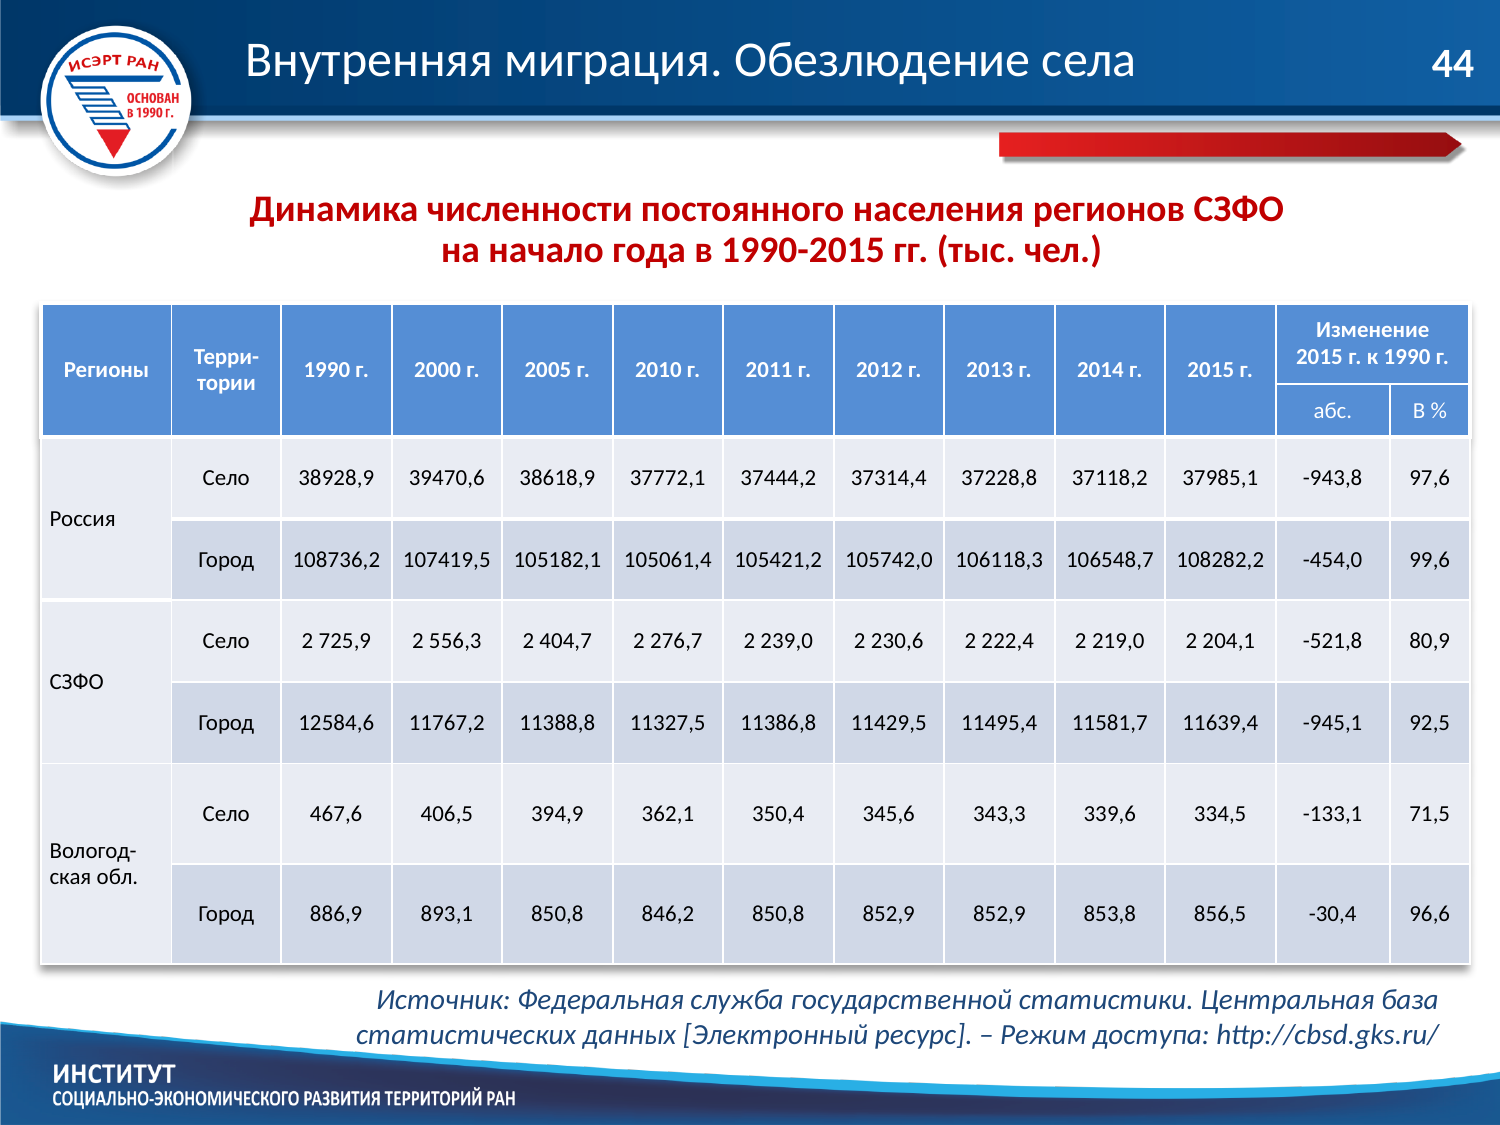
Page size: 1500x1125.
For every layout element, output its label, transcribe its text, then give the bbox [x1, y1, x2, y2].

table_cell 107419,5 [393, 521, 501, 599]
table_header 2000 г. [393, 305, 501, 435]
table_cell 11767,2 [393, 683, 501, 763]
table_cell 11581,7 [1056, 683, 1164, 763]
table_cell 105742,0 [835, 521, 943, 599]
table_cell Россия [42, 439, 171, 598]
table_cell 406,5 [393, 764, 501, 863]
table_cell 38618,9 [503, 439, 612, 517]
table_header 2012 г. [835, 305, 943, 435]
table_header 2010 г. [614, 305, 722, 435]
text_box Внутренняя миграция. Обезлюдение села [230, 0, 1500, 114]
table_header Терри-тории [172, 305, 280, 435]
table_cell 108736,2 [282, 521, 391, 599]
table_cell 37228,8 [945, 439, 1054, 517]
table_cell 37118,2 [1056, 439, 1164, 517]
table_cell 11495,4 [945, 683, 1054, 763]
table_header Регионы [43, 305, 171, 435]
table_header 2013 г. [945, 305, 1054, 435]
table_cell Город [172, 683, 280, 763]
table_cell 71,5 [1391, 764, 1469, 863]
table_cell 38928,9 [282, 439, 391, 517]
table_cell 339,6 [1056, 764, 1164, 863]
table_cell 334,5 [1166, 764, 1275, 863]
table_cell -943,8 [1277, 439, 1389, 517]
table_header 2005 г. [503, 305, 612, 435]
table_cell 852,9 [835, 865, 943, 963]
table_header Изменение 2015 г. к 1990 г. [1277, 305, 1468, 383]
table_cell 850,8 [724, 865, 833, 963]
table_cell 350,4 [724, 764, 833, 863]
table_cell абс. [1277, 385, 1389, 435]
table_header 2015 г. [1166, 305, 1275, 435]
table_cell 97,6 [1391, 439, 1469, 517]
table_cell 893,1 [393, 865, 501, 963]
text_box Источник: Федеральная служба государственной статистики. Центральная база статистических данных [Электронный ресурс]. – Режим доступа: http://cbsd.gks.ru/ [289, 972, 1455, 1058]
table_cell 108282,2 [1166, 521, 1275, 599]
table_cell 394,9 [503, 764, 612, 863]
table_cell СЗФО [42, 602, 171, 763]
table_cell 37314,4 [835, 439, 943, 517]
table_cell 37985,1 [1166, 439, 1275, 517]
table_cell 96,6 [1391, 865, 1469, 963]
table_cell 105061,4 [614, 521, 722, 599]
table_cell 11327,5 [614, 683, 722, 763]
table_cell 2 725,9 [282, 601, 391, 681]
table_cell 856,5 [1166, 865, 1275, 963]
table_cell 37444,2 [724, 439, 833, 517]
table_cell 2 222,4 [945, 601, 1054, 681]
table_cell -133,1 [1277, 764, 1389, 863]
table_cell 11386,8 [724, 683, 833, 763]
table_cell 2 230,6 [835, 601, 943, 681]
table_header 2011 г. [724, 305, 833, 435]
table_cell -945,1 [1277, 683, 1389, 763]
table_cell 345,6 [835, 764, 943, 863]
table_cell 105421,2 [724, 521, 833, 599]
table_cell -454,0 [1277, 521, 1389, 599]
table_cell 2 219,0 [1056, 601, 1164, 681]
table_cell 11429,5 [835, 683, 943, 763]
picture [0, 0, 1500, 1125]
table_cell Город [172, 865, 280, 963]
table_cell 11388,8 [503, 683, 612, 763]
table_cell 852,9 [945, 865, 1054, 963]
table_cell 2 204,1 [1166, 601, 1275, 681]
table_cell 2 404,7 [503, 601, 612, 681]
table_cell 12584,6 [282, 683, 391, 763]
table_cell 853,8 [1056, 865, 1164, 963]
table_cell 362,1 [614, 764, 722, 863]
table_cell 846,2 [614, 865, 722, 963]
table_cell 39470,6 [393, 439, 501, 517]
table_cell 2 239,0 [724, 601, 833, 681]
table_cell 11639,4 [1166, 683, 1275, 763]
slide_number 44 [1416, 30, 1500, 91]
table_cell -30,4 [1277, 865, 1389, 963]
table_header 1990 г. [282, 305, 391, 435]
table_cell 886,9 [282, 865, 391, 963]
table_cell 850,8 [503, 865, 612, 963]
table_cell 37772,1 [614, 439, 722, 517]
table_cell Село [172, 439, 280, 517]
table_cell Вологод-ская обл. [42, 764, 171, 963]
table_cell Село [172, 601, 280, 681]
table_cell 80,9 [1391, 601, 1469, 681]
table_header 2014 г. [1056, 305, 1164, 435]
table_cell 106548,7 [1056, 521, 1164, 599]
table_cell 2 556,3 [393, 601, 501, 681]
table_cell 92,5 [1391, 683, 1469, 763]
table_cell 105182,1 [503, 521, 612, 599]
table_cell 106118,3 [945, 521, 1054, 599]
table_cell Село [172, 764, 280, 863]
text_box Динамика численности постоянного населения регионов СЗФО на начало года в 1990-2015 гг. (тыс. чел.) [130, 182, 1413, 279]
table_cell В % [1391, 385, 1468, 435]
table_cell 467,6 [282, 764, 391, 863]
table_cell -521,8 [1277, 601, 1389, 681]
table_cell 2 276,7 [614, 601, 722, 681]
table_cell 343,3 [945, 764, 1054, 863]
table_cell 99,6 [1391, 521, 1469, 599]
table_cell Город [172, 521, 280, 599]
